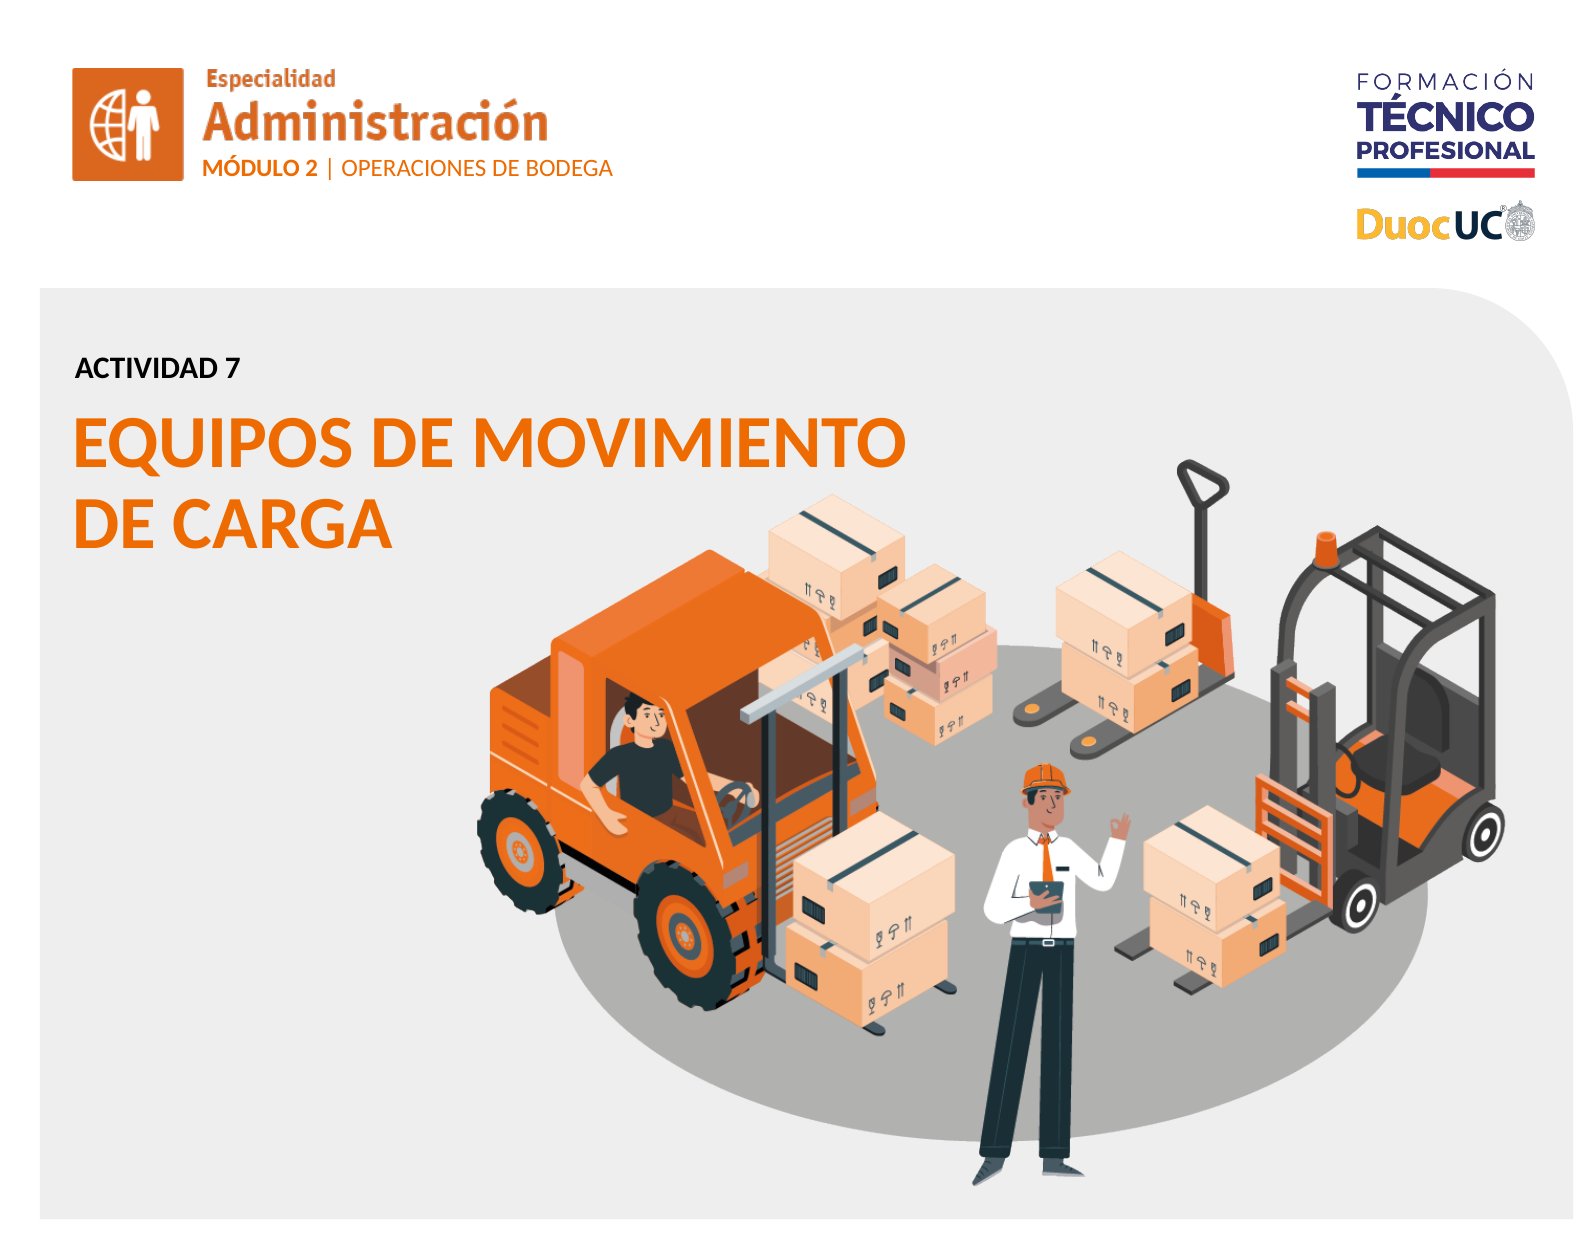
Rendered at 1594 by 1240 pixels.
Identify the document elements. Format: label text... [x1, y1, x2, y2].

text_box EQUIPOS DE MOVIMIENTO DE CARGA [57, 387, 448, 580]
picture [453, 376, 1556, 1223]
picture [71, 68, 547, 181]
picture [1357, 200, 1535, 241]
text_box MÓDULO 2 | OPERACIONES DE BODEGA [186, 136, 869, 197]
picture [1357, 68, 1535, 178]
text_box ACTIVIDAD 7 [59, 332, 297, 387]
